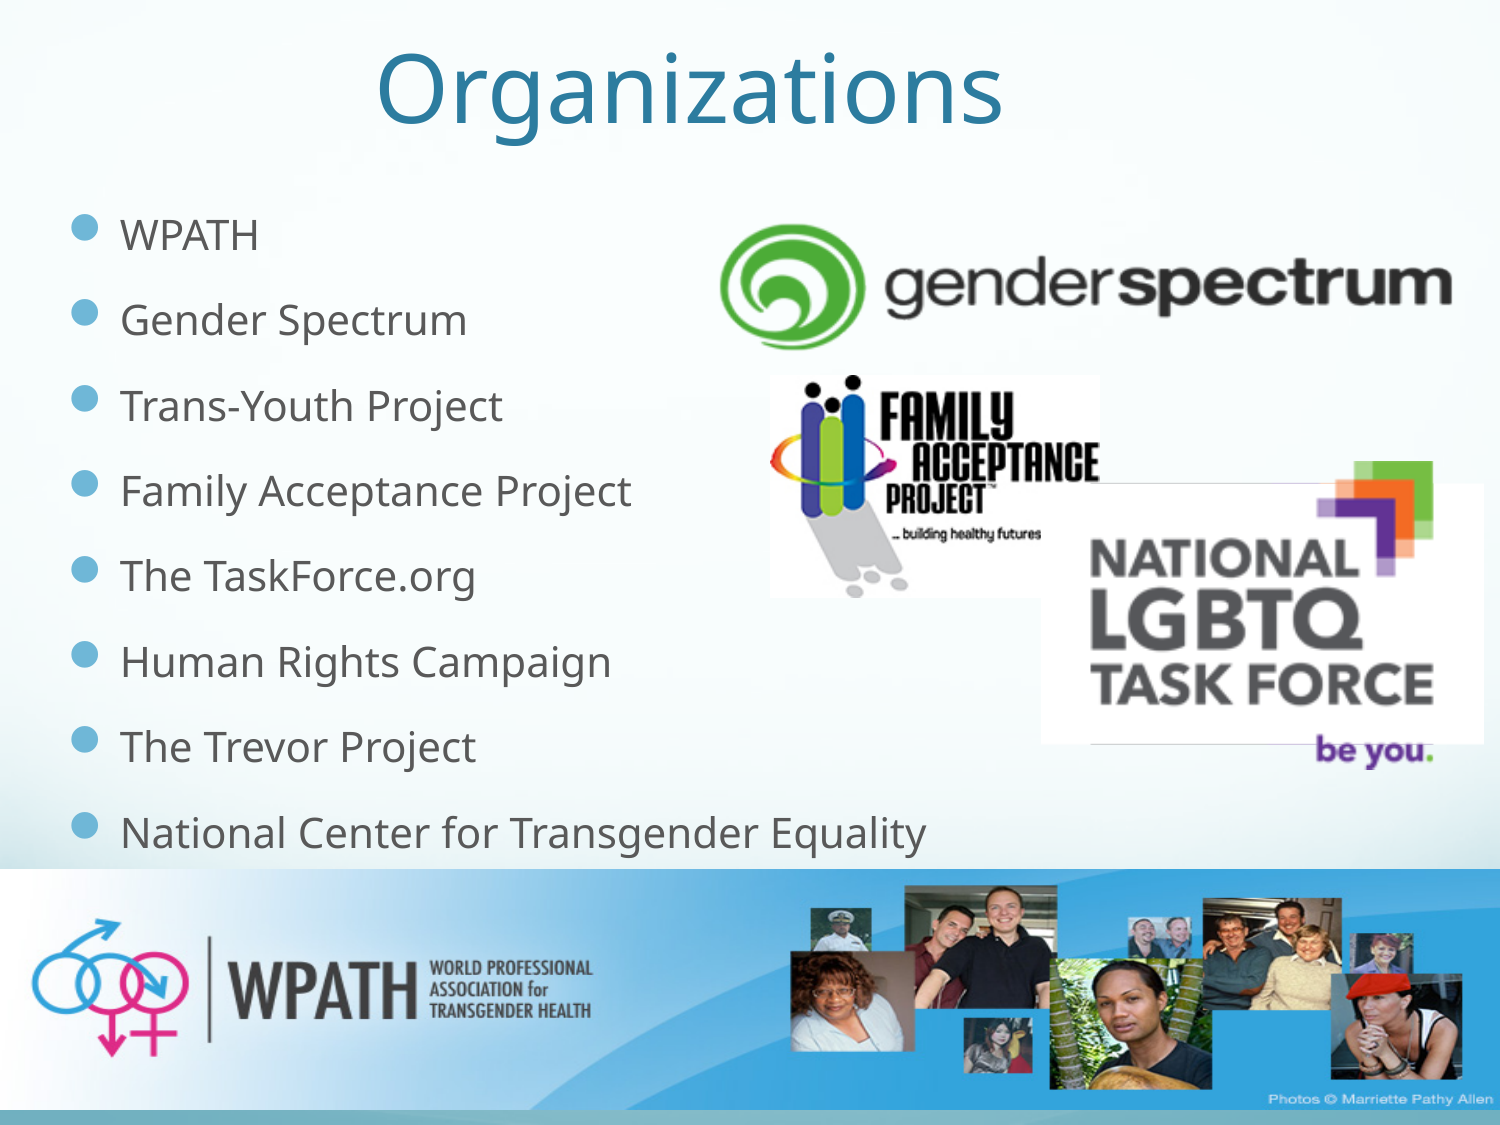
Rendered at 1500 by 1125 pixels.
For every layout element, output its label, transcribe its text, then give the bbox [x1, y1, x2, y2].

list WPATH Gender Spectrum Trans-Youth Project Family Acceptance Project The TaskForce.org Human Rights Campaign The Trevor Project National Center for Transgender Equality [52, 200, 1372, 866]
title Organizations [90, 17, 1410, 150]
picture [711, 200, 1461, 356]
picture [769, 374, 1484, 771]
picture [0, 868, 1500, 1110]
